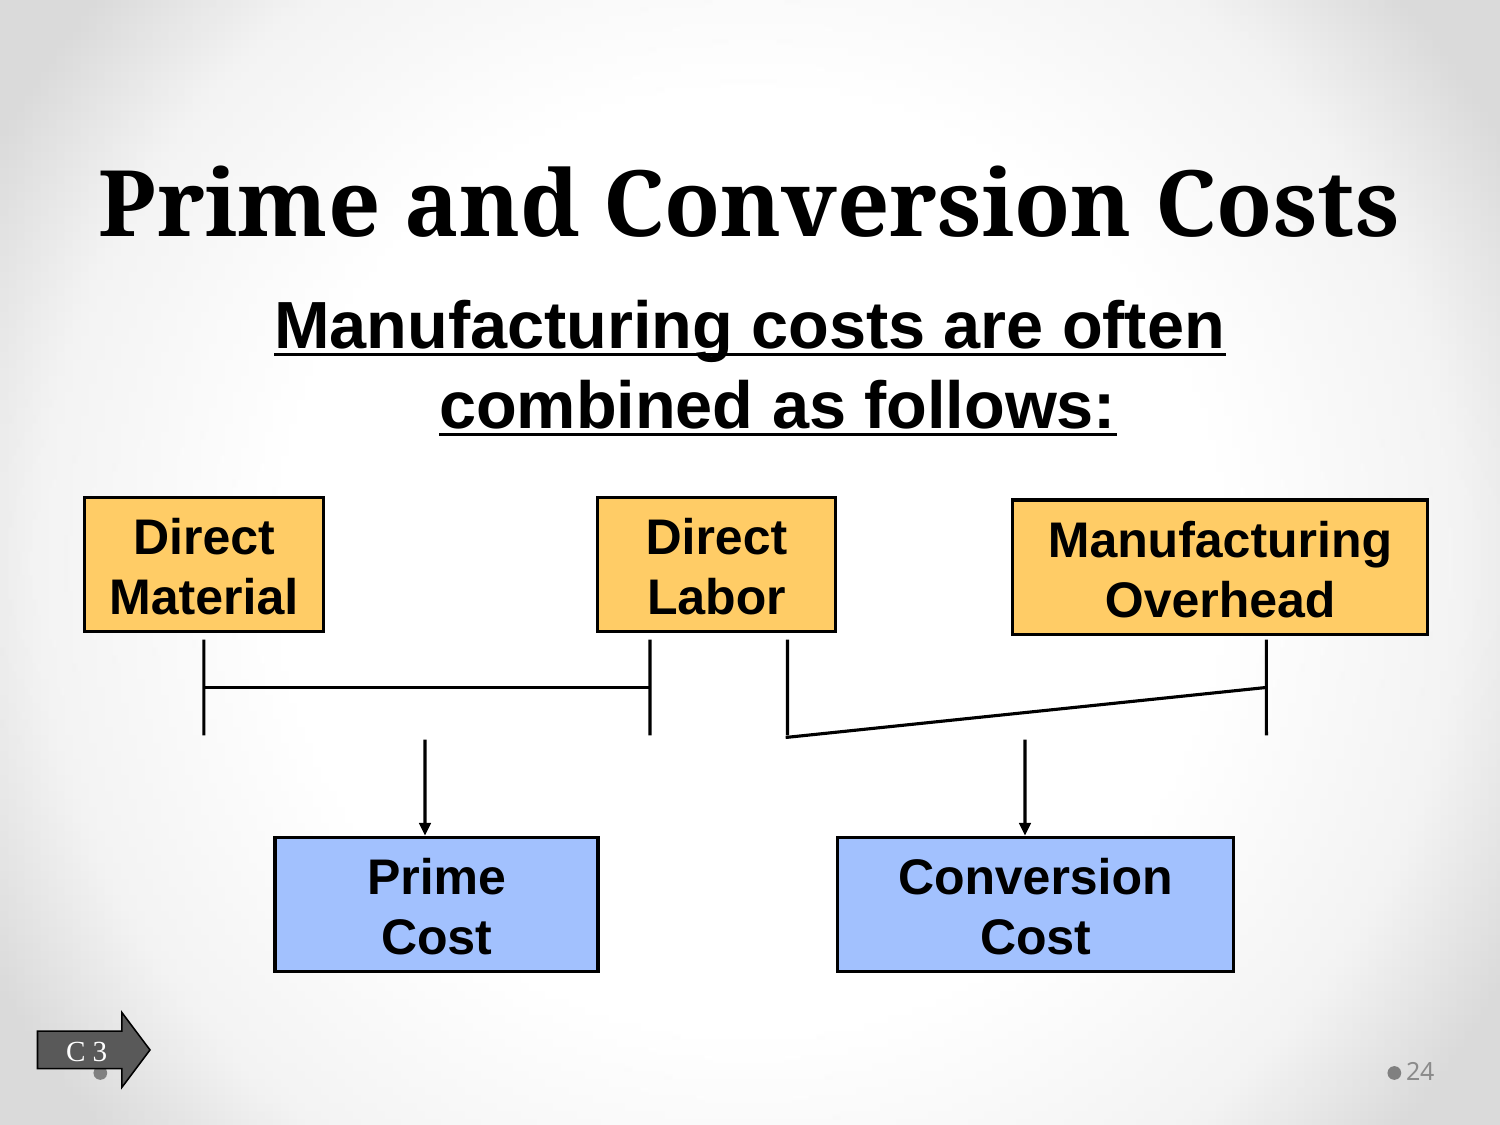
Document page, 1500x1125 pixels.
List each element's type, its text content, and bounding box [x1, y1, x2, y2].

text_box C 3 [37, 1012, 151, 1088]
text_box [1018, 746, 1032, 836]
title Prime and Conversion Costs [75, 87, 1425, 263]
slide_number 24 [1401, 1042, 1494, 1103]
text_box Conversion Cost [837, 837, 1234, 972]
text_box Manufacturing costs are often combined as follows: [24, 274, 1475, 425]
text_box Direct Labor [597, 497, 836, 632]
text_box [418, 746, 432, 836]
text_box Direct Material [84, 497, 324, 632]
text_box Manufacturing Overhead [1012, 499, 1428, 635]
picture [0, 0, 1500, 1125]
text_box Prime Cost [274, 837, 599, 972]
